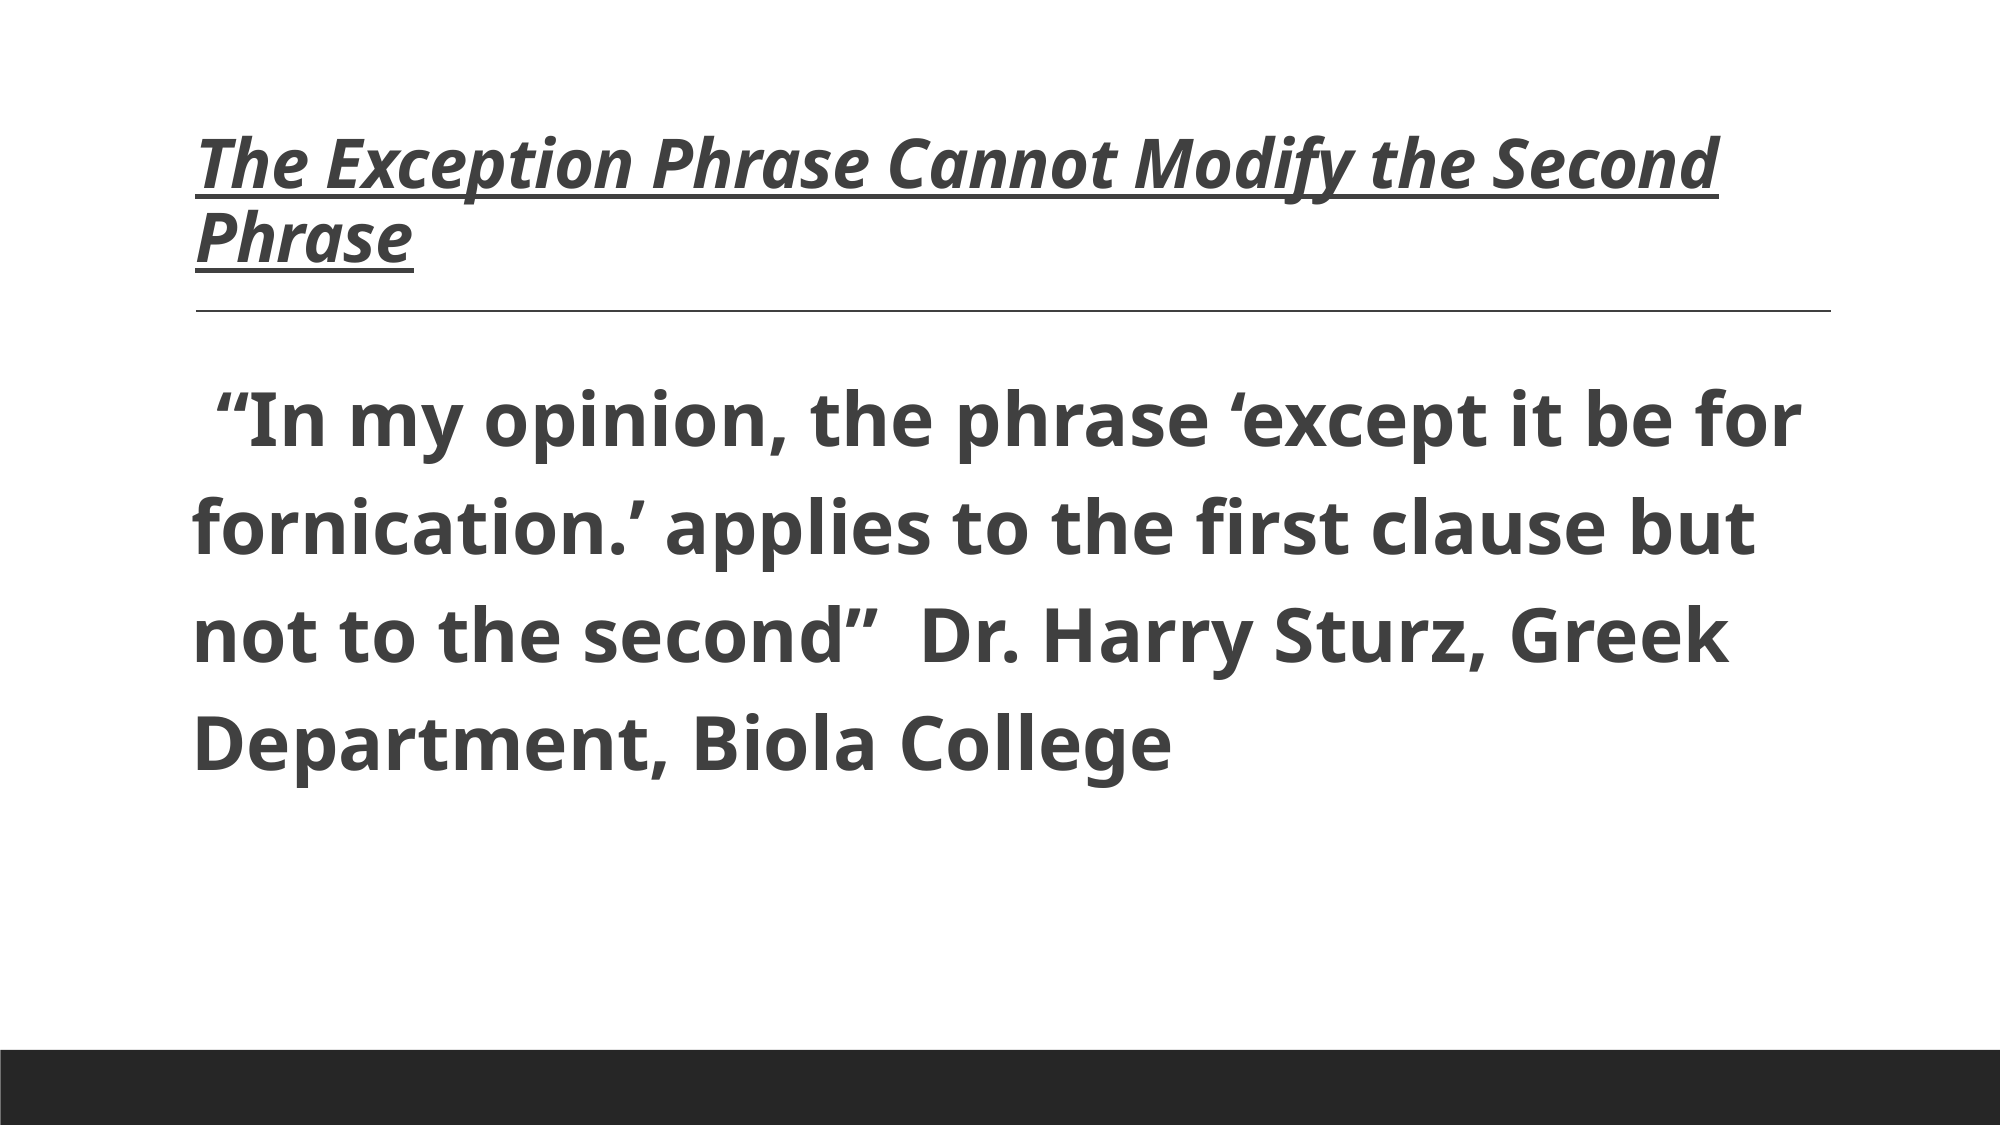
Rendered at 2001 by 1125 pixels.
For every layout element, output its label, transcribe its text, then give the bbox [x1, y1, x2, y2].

list “In my opinion, the phrase ‘except it be for fornication.’ applies to the first clause but not to the second” Dr. Harry Sturz, Greek Department, Biola College [180, 345, 1830, 963]
title The Exception Phrase Cannot Modify the Second Phrase [180, 47, 1830, 285]
